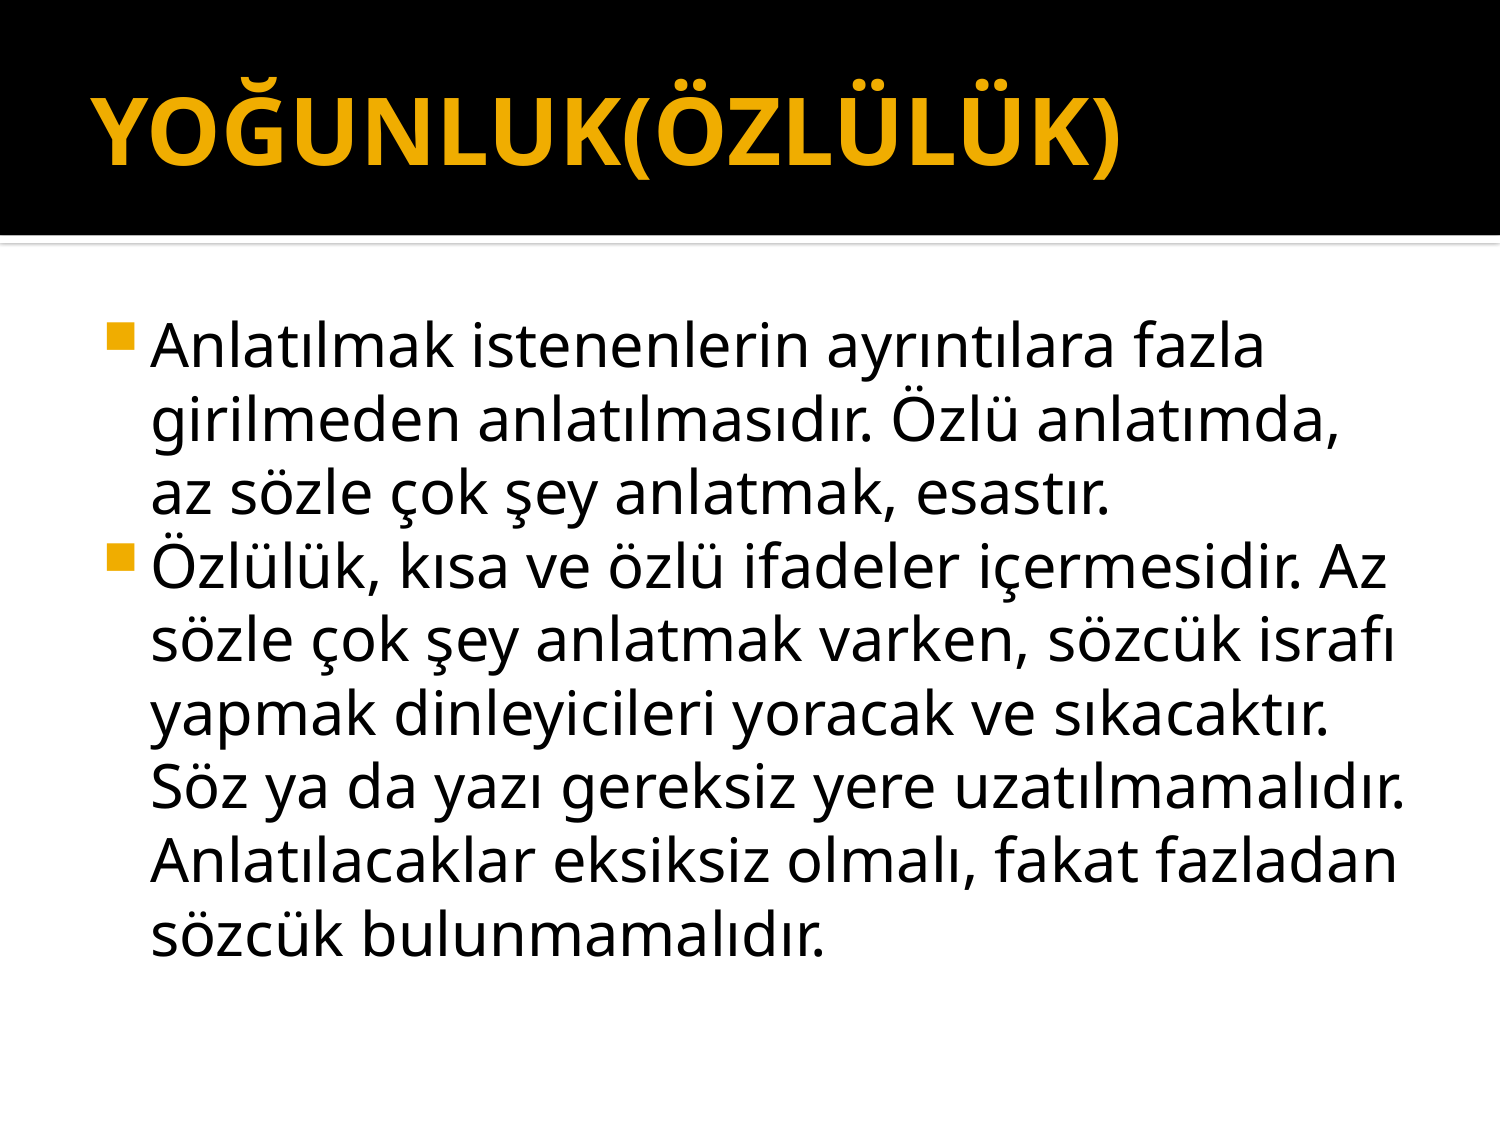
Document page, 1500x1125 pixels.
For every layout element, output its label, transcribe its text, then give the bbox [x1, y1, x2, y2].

title YOĞUNLUK(ÖZLÜLÜK) [75, 25, 1425, 231]
list Anlatılmak istenenlerin ayrıntılara fazla girilmeden anlatılmasıdır. Özlü anlatımda, az sözle çok şey anlatmak, esastır. Özlülük, kısa ve özlü ifadeler içermesidir. Az sözle çok şey anlatmak varken, sözcük israfı yapmak dinleyicileri yoracak ve sıkacaktır. Söz ya da yazı gereksiz yere uzatılmamalıdır. Anlatılacaklar eksiksiz olmalı, fakat fazladan sözcük bulunmamalıdır. [75, 291, 1425, 1050]
